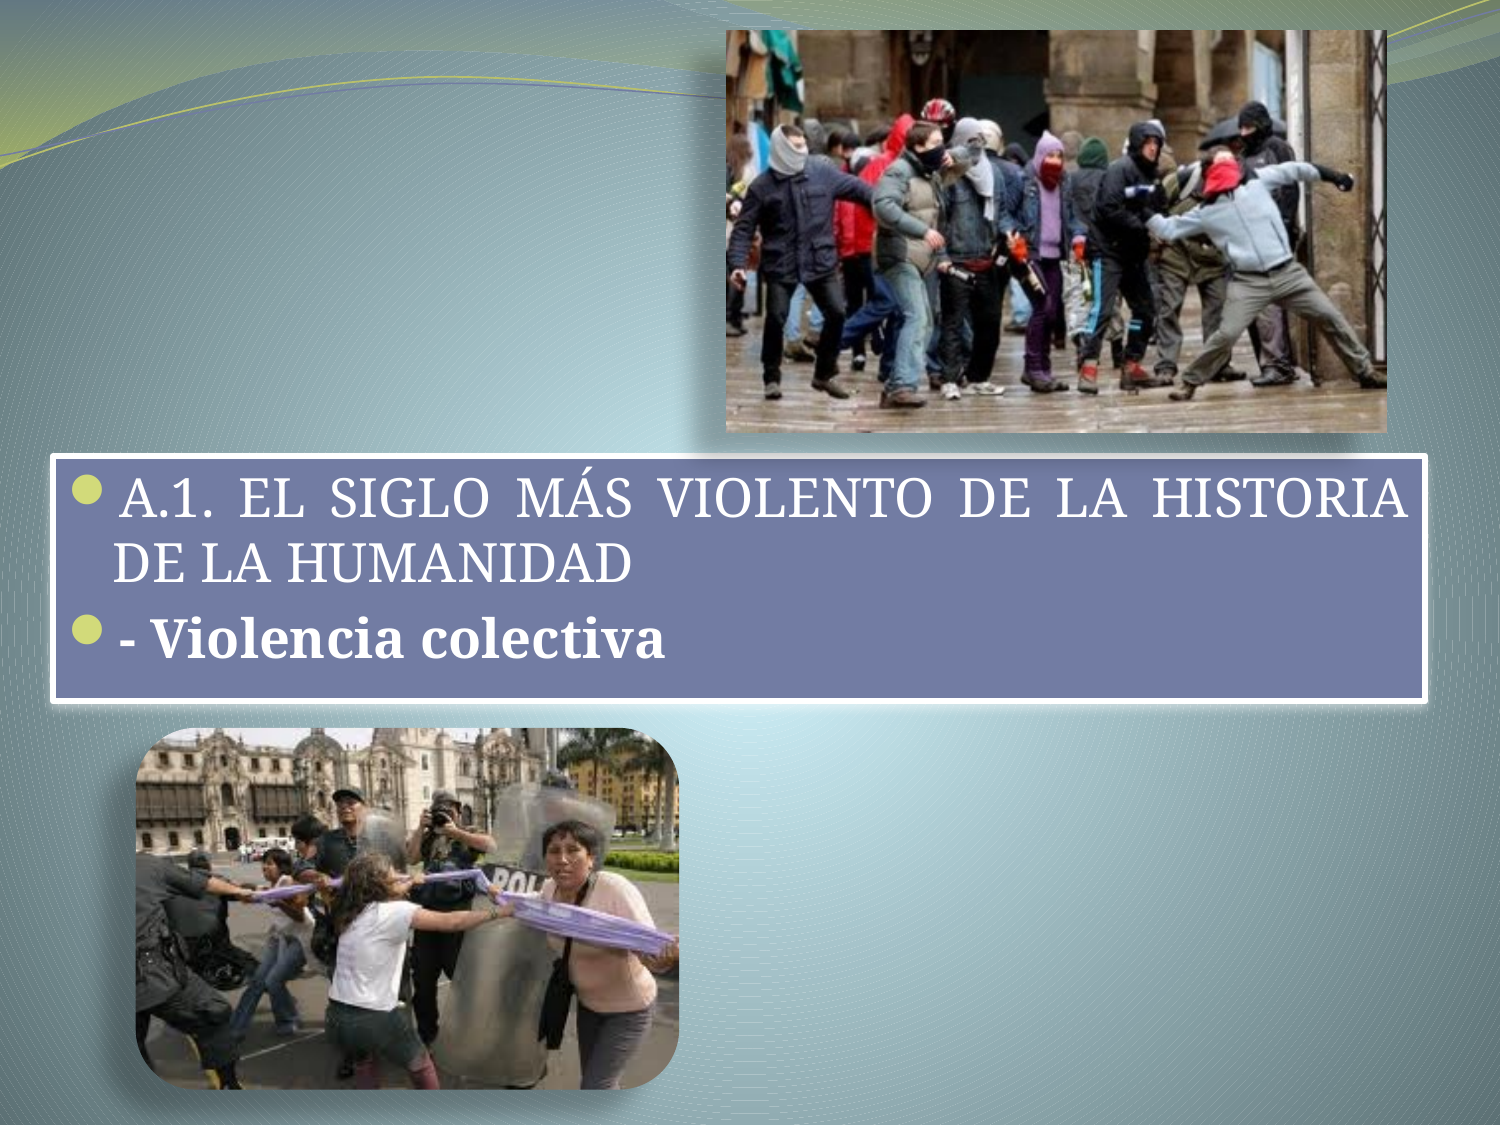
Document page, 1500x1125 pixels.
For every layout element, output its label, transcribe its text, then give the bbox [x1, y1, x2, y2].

list A.1. EL SIGLO MÁS VIOLENTO DE LA HISTORIA DE LA HUMANIDAD - Violencia colectiva [50, 453, 1428, 704]
picture [726, 30, 1387, 433]
picture [135, 727, 680, 1090]
